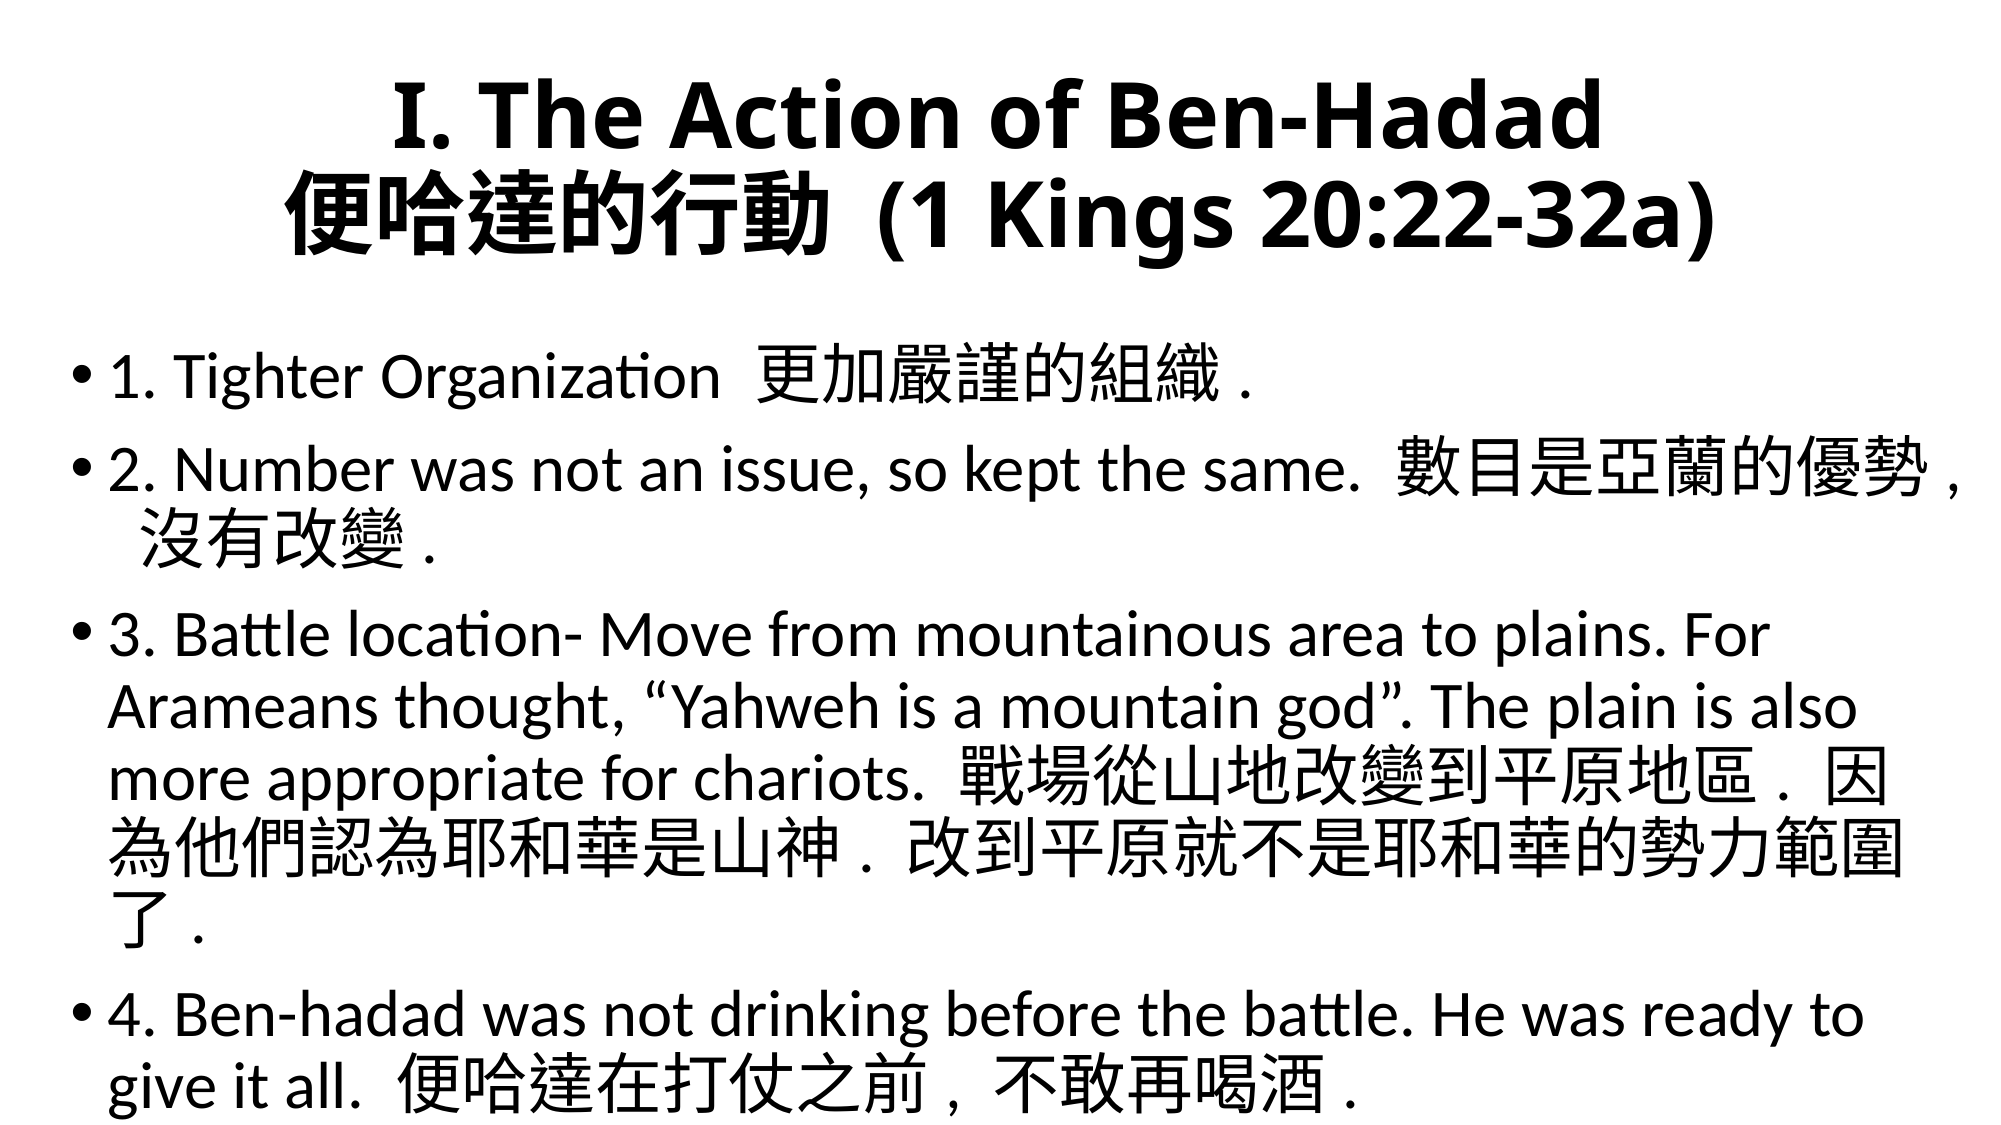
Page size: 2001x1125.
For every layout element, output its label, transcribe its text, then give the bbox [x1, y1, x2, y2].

title I. The Action of Ben-Hadad 便哈達的行動 (1 Kings 20:22-32a) [137, 59, 1863, 278]
list 1. Tighter Organization 更加嚴謹的組織. 2. Number was not an issue, so kept the same. 數目是亞蘭的優勢, 沒有改變. 3. Battle location- Move from mountainous area to plains. For Arameans thought, “Yahweh is a mountain god”. The plain is also more appropriate for chariots. 戰場從山地改變到平原地區. 因為他們認為耶和華是山神. 改到平原就不是耶和華的勢力範圍了. 4. Ben-hadad was not drinking before the battle. He was ready to give it all. 便哈達在打仗之前, 不敢再喝酒. [55, 333, 1963, 1048]
